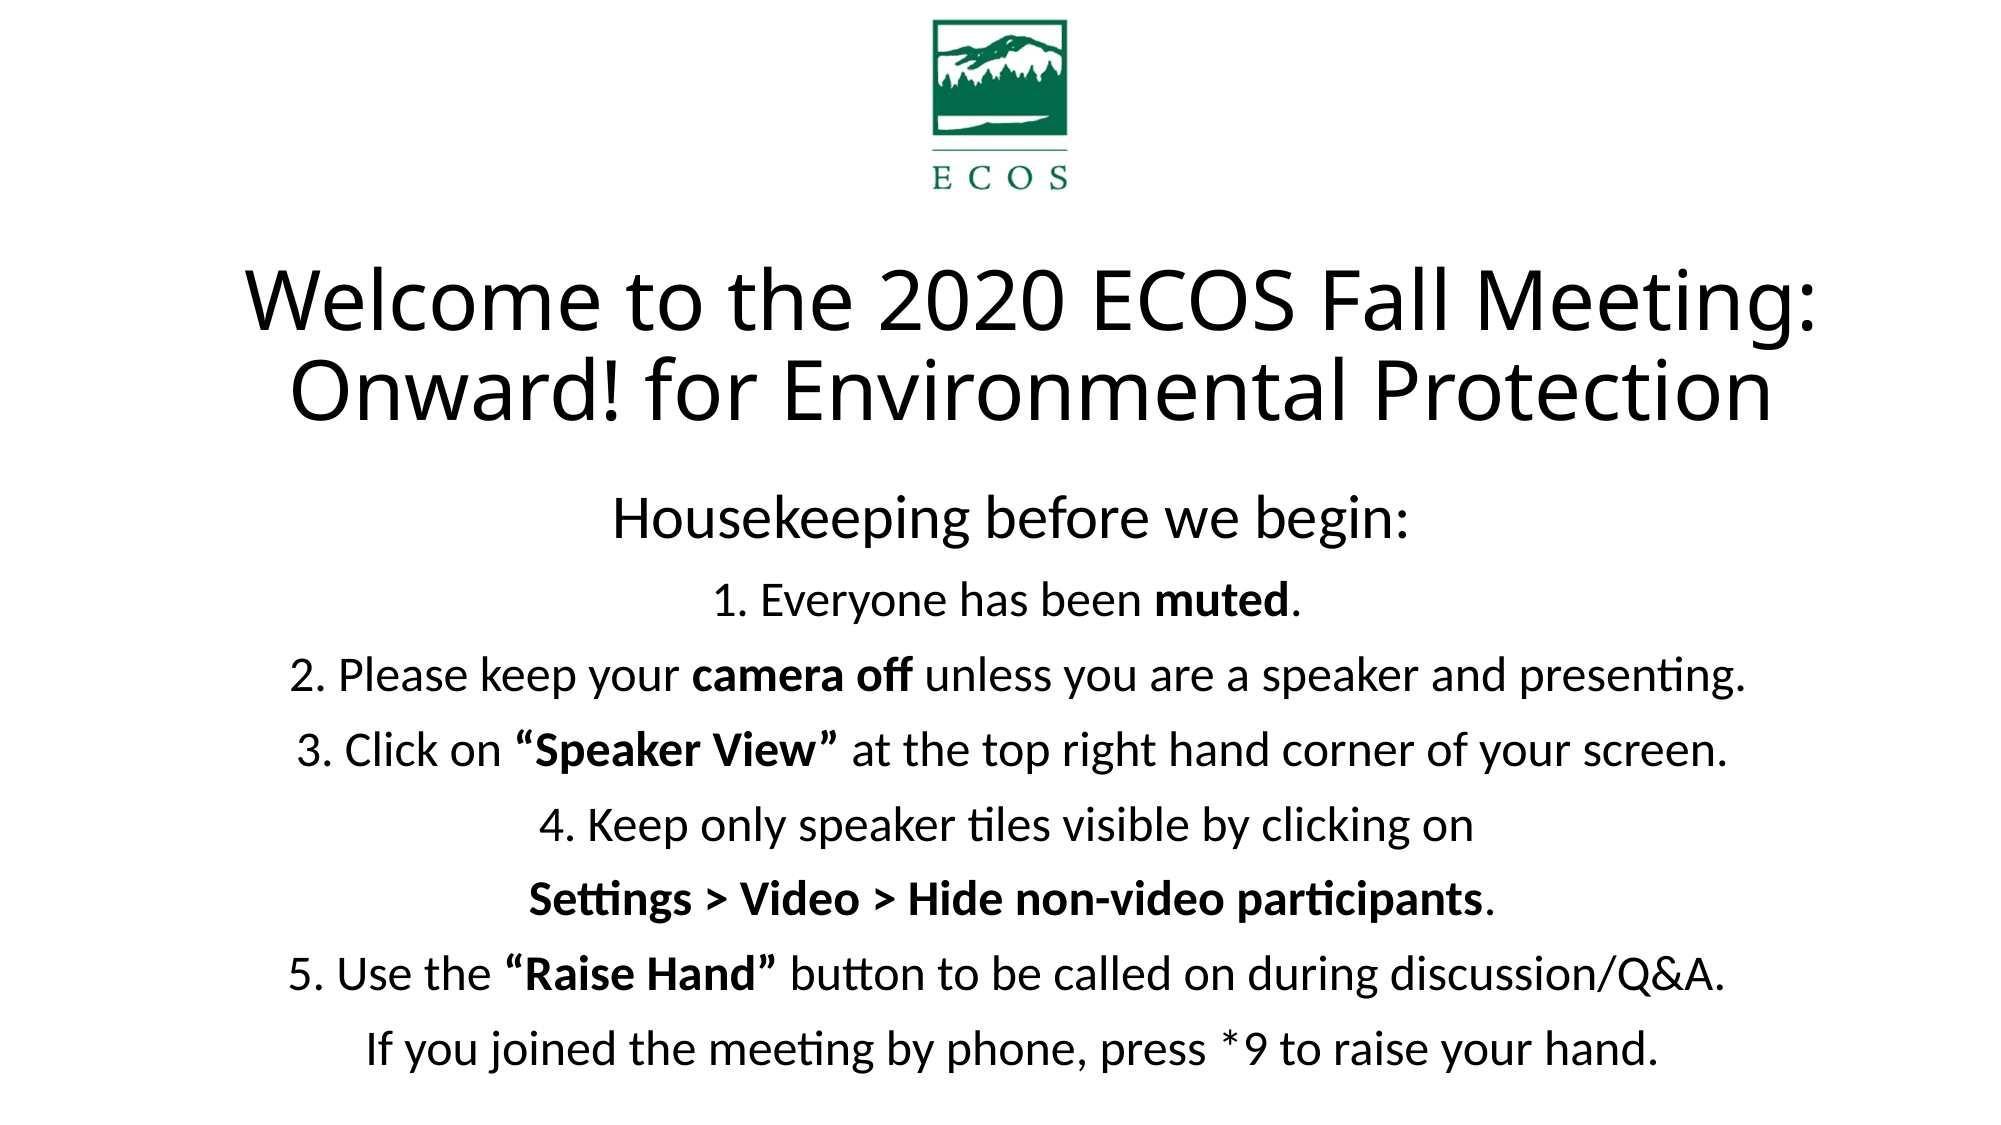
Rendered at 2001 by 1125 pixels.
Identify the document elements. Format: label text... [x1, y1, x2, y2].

picture [932, 19, 1068, 197]
subtitle Housekeeping before we begin: 1. Everyone has been muted. 2. Please keep your camera off unless you are a speaker and presenting. 3. Click on “Speaker View” at the top right hand corner of your screen. 4. Keep only speaker tiles visible by clicking on Settings > Video > Hide non-video participants. 5. Use the “Raise Hand” button to be called on during discussion/Q&A. If you joined the meeting by phone, press *9 to raise your hand. [202, 477, 1823, 1096]
title Welcome to the 2020 ECOS Fall Meeting: Onward! for Environmental Protection [202, 194, 1863, 447]
